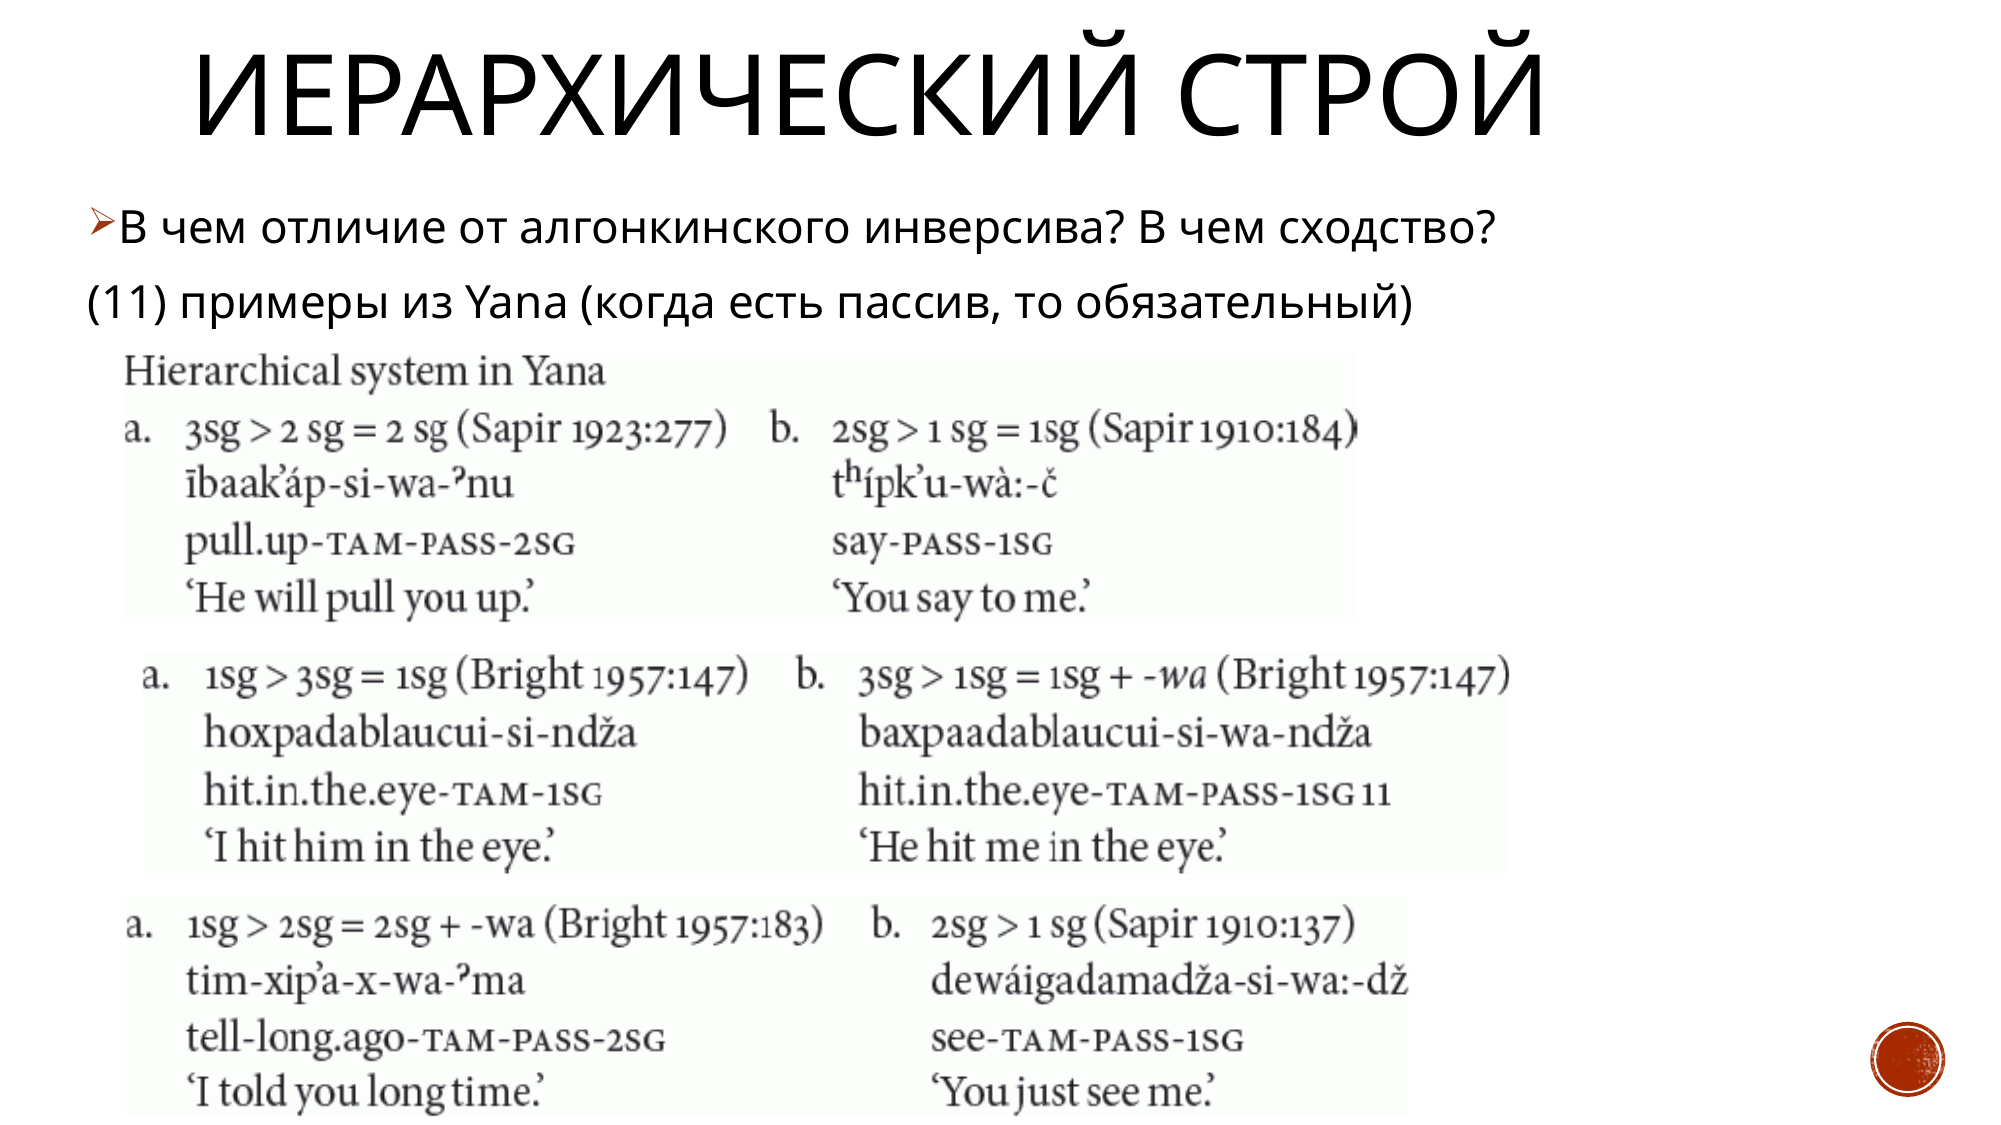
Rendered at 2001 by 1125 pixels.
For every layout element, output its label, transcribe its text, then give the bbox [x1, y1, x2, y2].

title иерархический строй [174, 17, 1825, 181]
list В чем отличие от алгонкинского инверсива? В чем сходство? (11) примеры из Yana (когда есть пассив, то обязательный) [72, 196, 1825, 929]
picture [120, 352, 1385, 634]
picture [120, 654, 1509, 878]
picture [119, 899, 1425, 1122]
